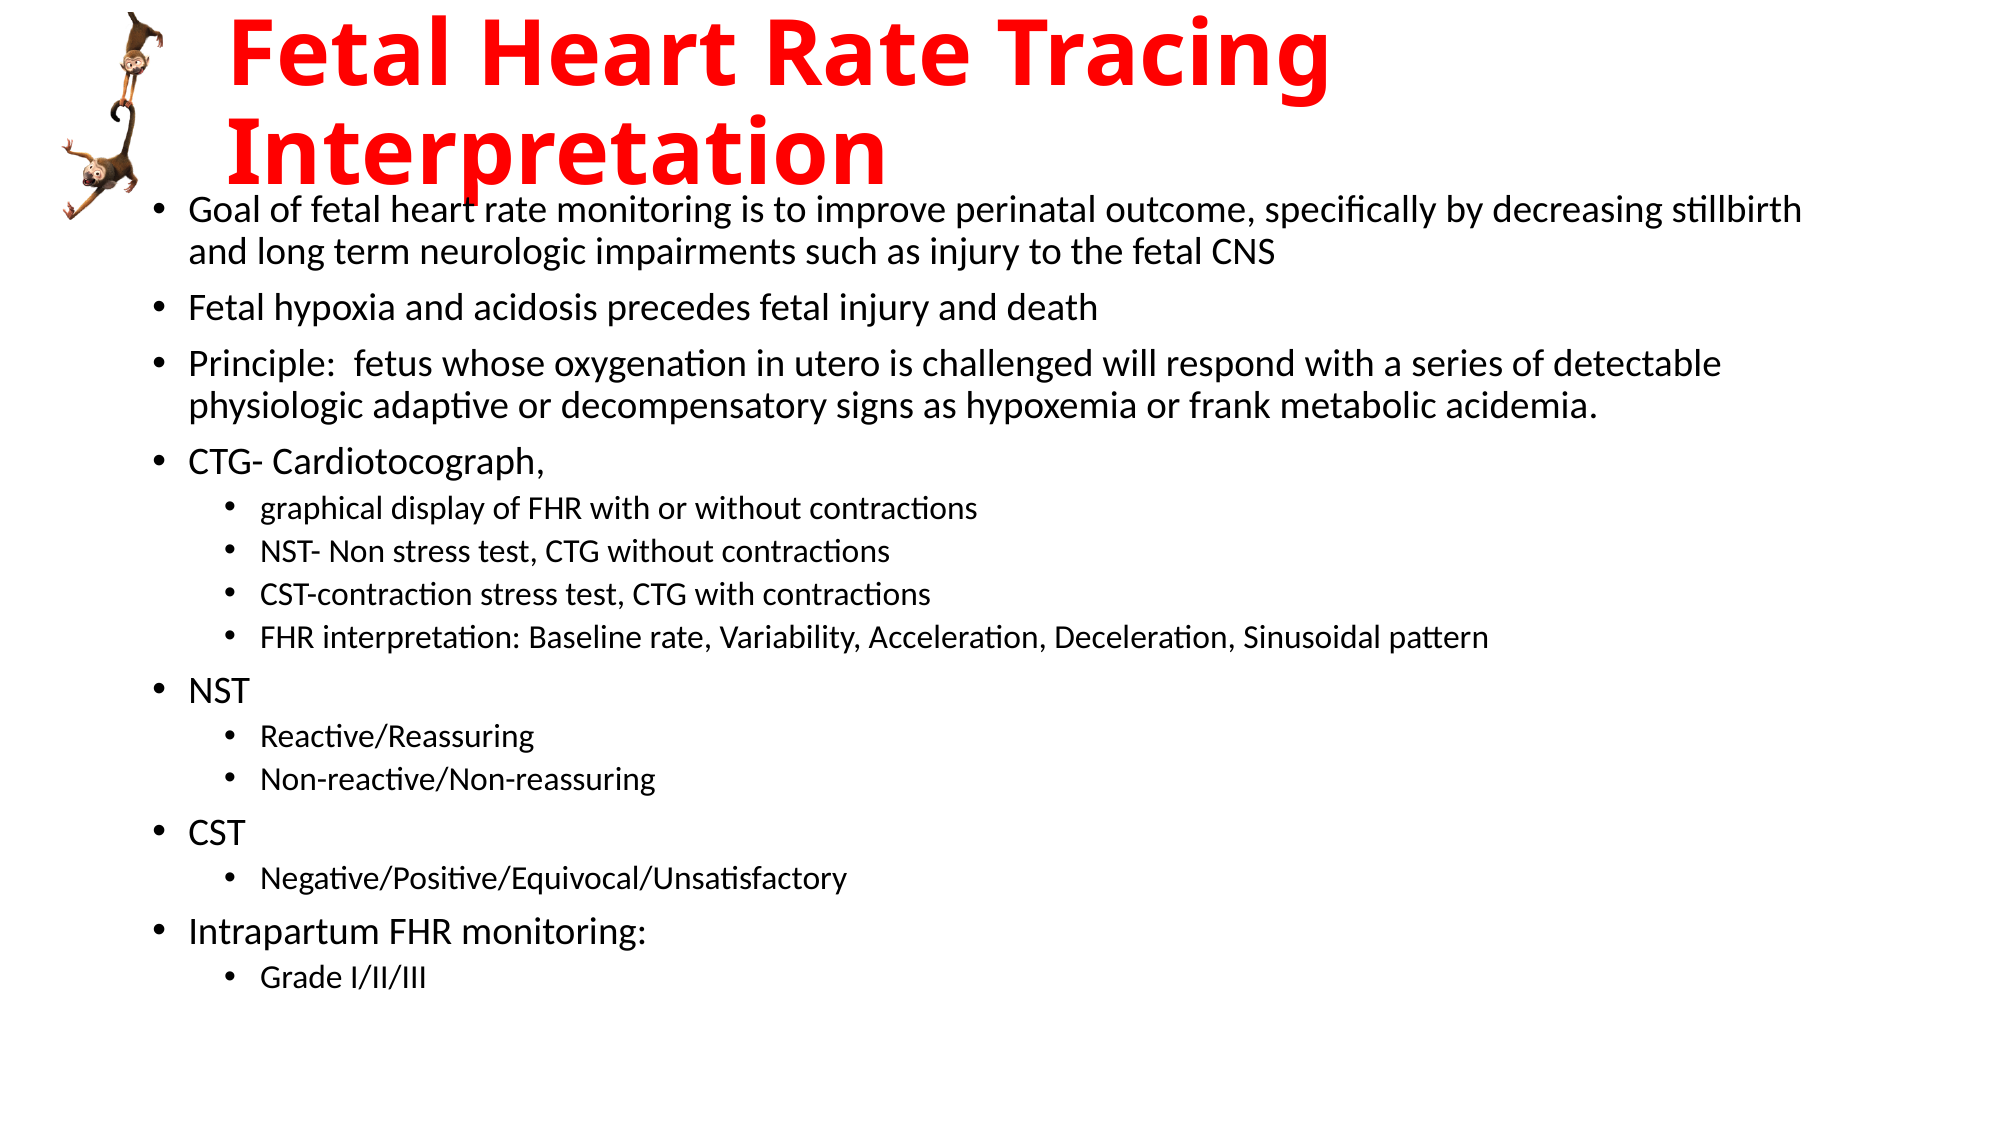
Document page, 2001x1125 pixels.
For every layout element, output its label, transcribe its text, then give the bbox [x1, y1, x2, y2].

title Fetal Heart Rate Tracing Interpretation [211, 29, 1738, 181]
list Goal of fetal heart rate monitoring is to improve perinatal outcome, specifically by decreasing stillbirth and long term neurologic impairments such as injury to the fetal CNS Fetal hypoxia and acidosis precedes fetal injury and death Principle: fetus whose oxygenation in utero is challenged will respond with a series of detectable physiologic adaptive or decompensatory signs as hypoxemia or frank metabolic acidemia. CTG- Cardiotocograph, graphical display of FHR with or without contractions NST- Non stress test, CTG without contractions CST-contraction stress test, CTG with contractions FHR interpretation: Baseline rate, Variability, Acceleration, Deceleration, Sinusoidal pattern NST Reactive/Reassuring Non-reactive/Non-reassuring CST Negative/Positive/Equivocal/Unsatisfactory Intrapartum FHR monitoring: Grade I/II/III [137, 181, 1863, 1014]
picture [61, 12, 163, 221]
